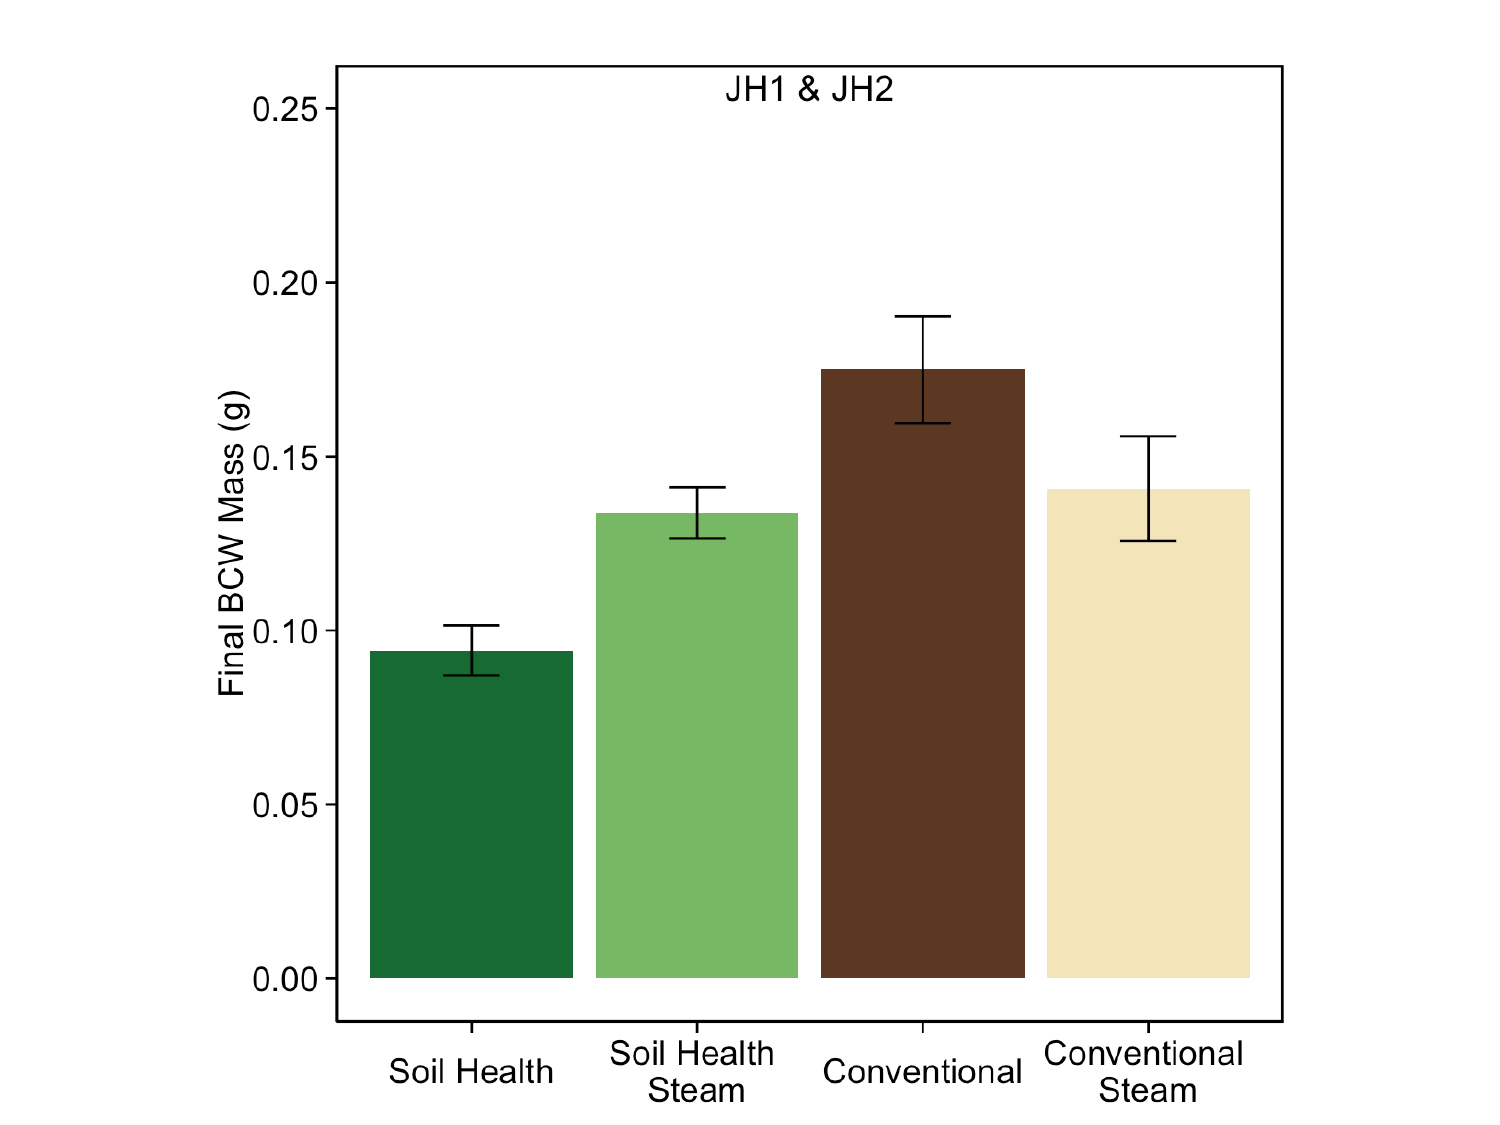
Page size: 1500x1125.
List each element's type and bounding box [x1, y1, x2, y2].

picture [199, 0, 1301, 1125]
